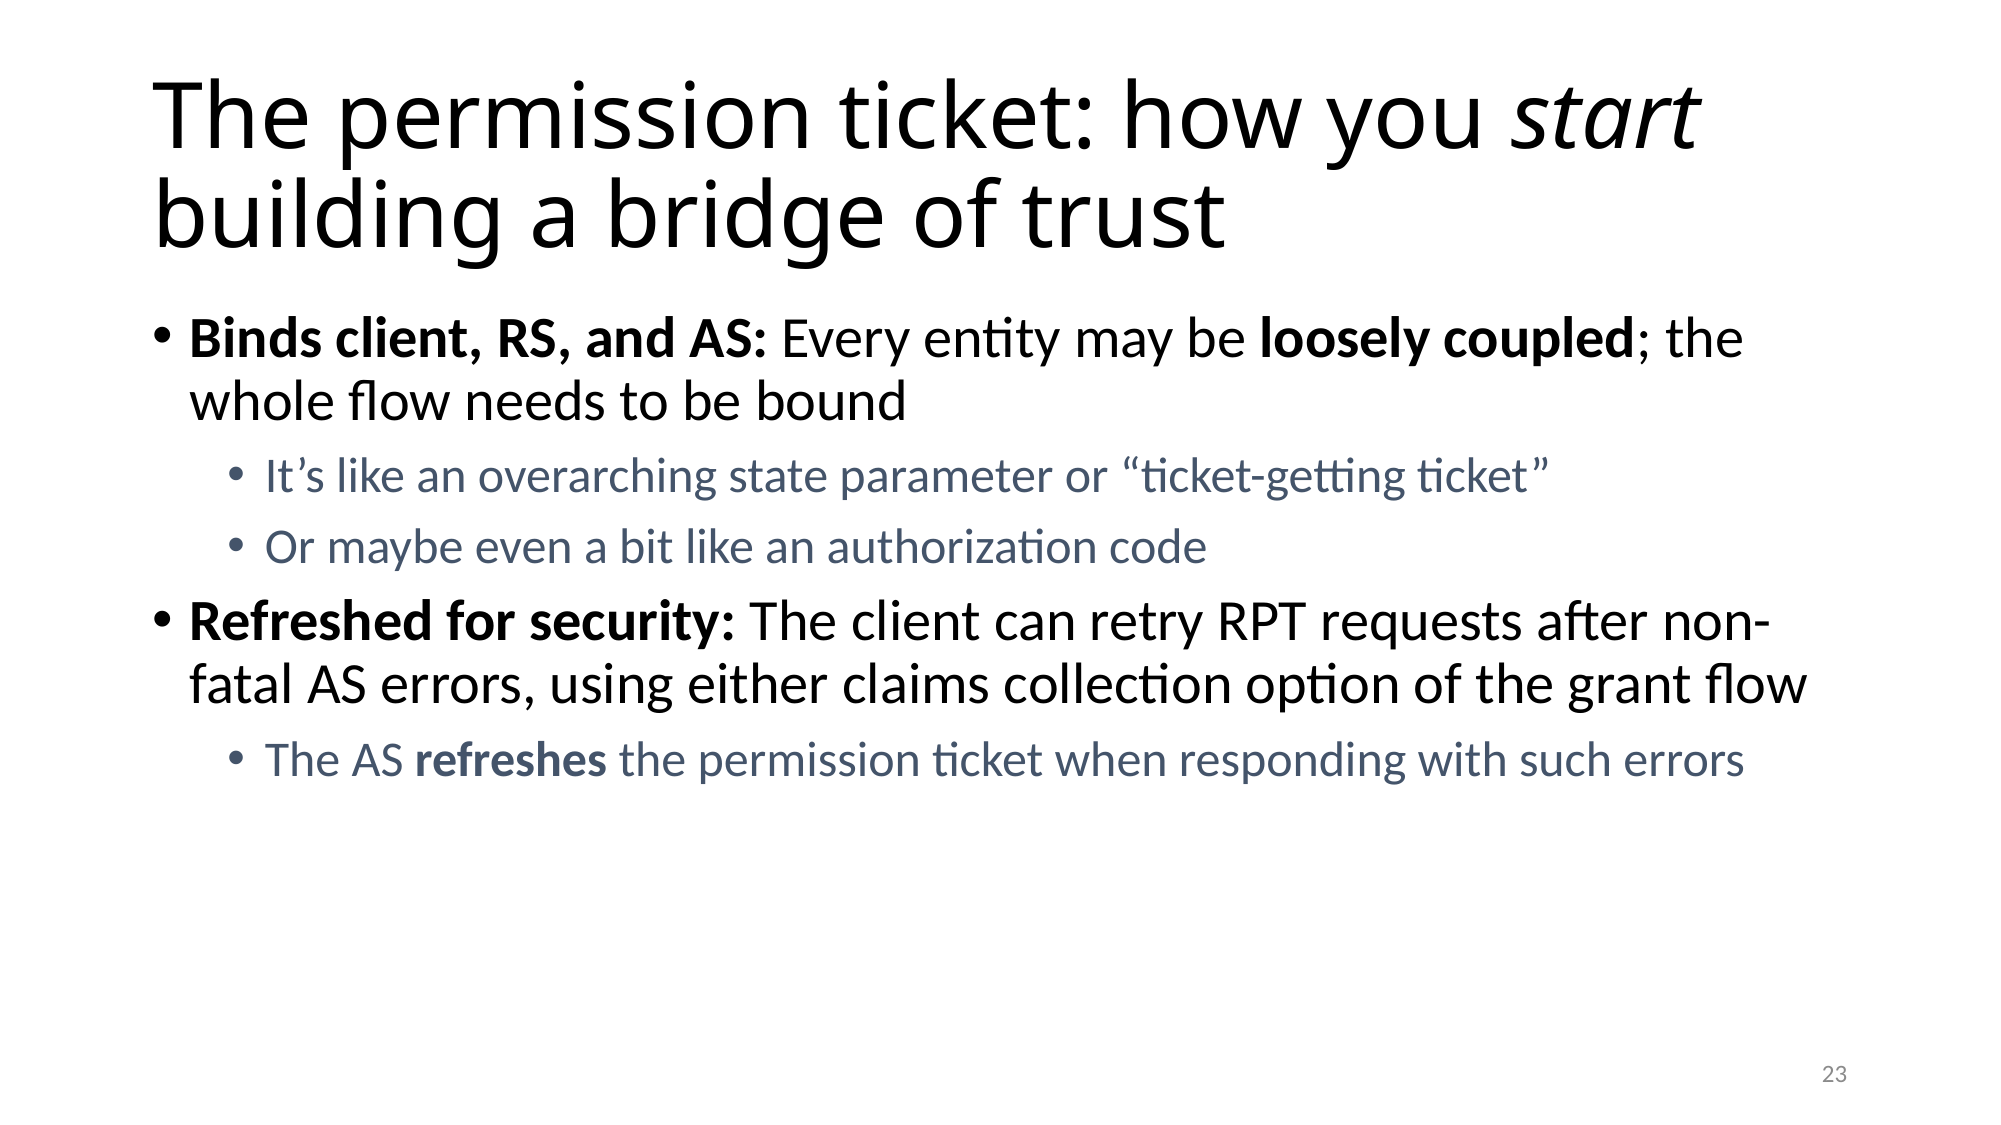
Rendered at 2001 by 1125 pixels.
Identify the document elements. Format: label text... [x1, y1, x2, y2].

list Binds client, RS, and AS: Every entity may be loosely coupled; the whole flow needs to be bound It’s like an overarching state parameter or “ticket-getting ticket” Or maybe even a bit like an authorization code Refreshed for security: The client can retry RPT requests after non-fatal AS errors, using either claims collection option of the grant flow The AS refreshes the permission ticket when responding with such errors [137, 299, 1863, 1014]
title The permission ticket: how you start building a bridge of trust [137, 59, 1863, 278]
slide_number 23 [1412, 1042, 1863, 1103]
